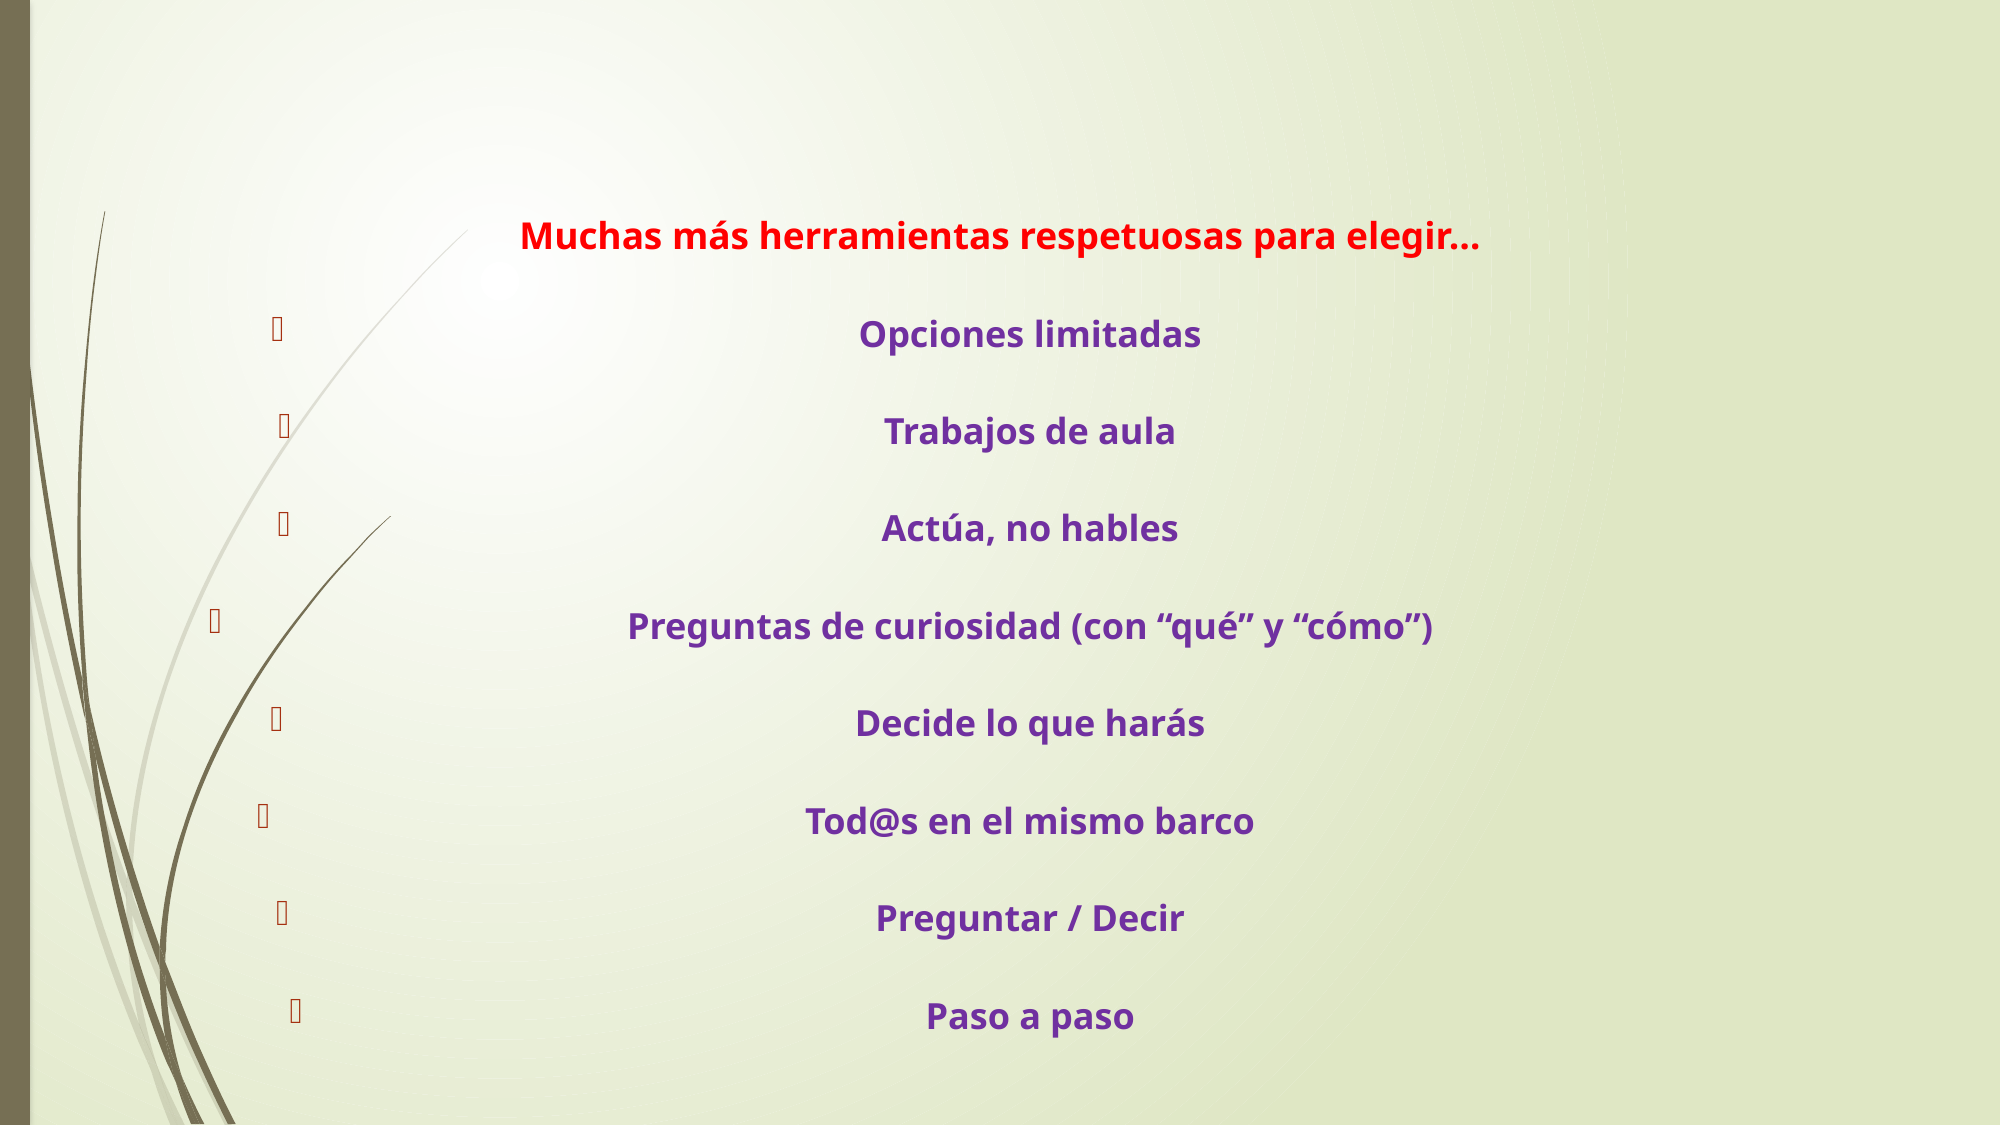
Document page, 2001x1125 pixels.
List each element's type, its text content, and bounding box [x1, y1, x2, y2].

subtitle Muchas más herramientas respetuosas para elegir… Opciones limitadas Trabajos de aula Actúa, no hables Preguntas de curiosidad (con “qué” y “cómo”) Decide lo que harás Tod@s en el mismo barco Preguntar / Decir Paso a paso [137, 27, 1863, 1068]
